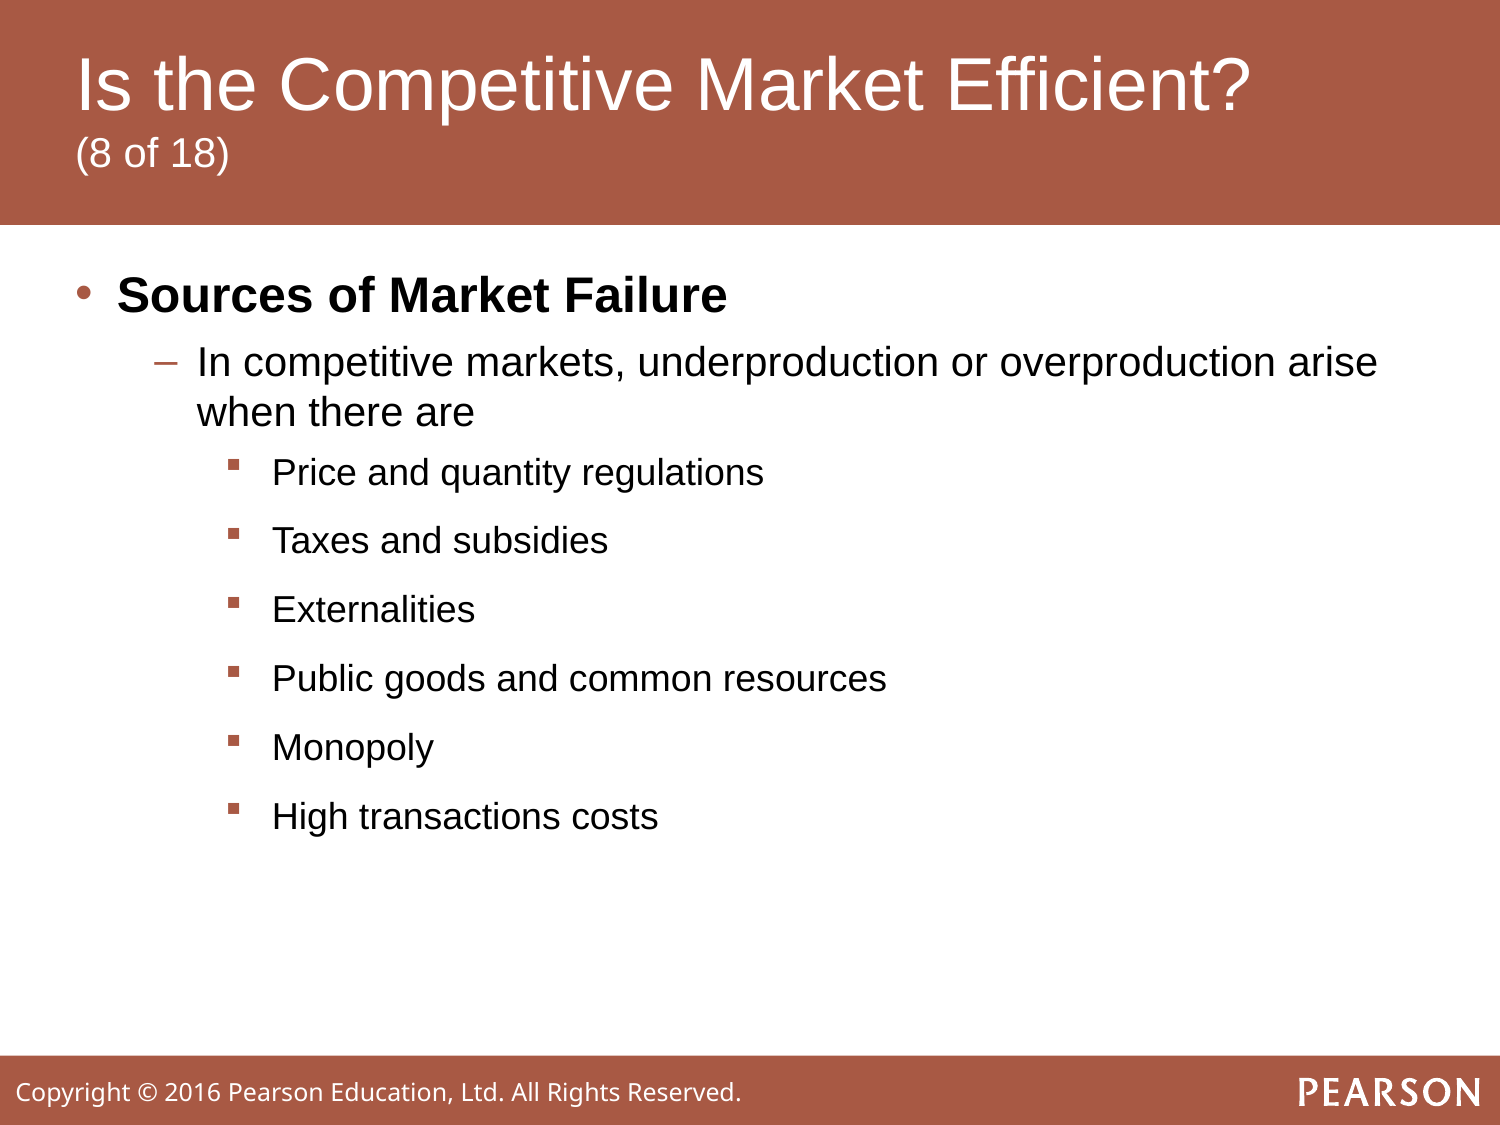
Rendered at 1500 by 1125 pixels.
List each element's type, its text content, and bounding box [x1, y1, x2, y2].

list Sources of Market Failure In competitive markets, underproduction or overproduction arise when there are Price and quantity regulations Taxes and subsidies Externalities Public goods and common resources Monopoly High transactions costs [75, 262, 1425, 1005]
title Is the Competitive Market Efficient? (8 of 18) [75, 35, 1425, 138]
